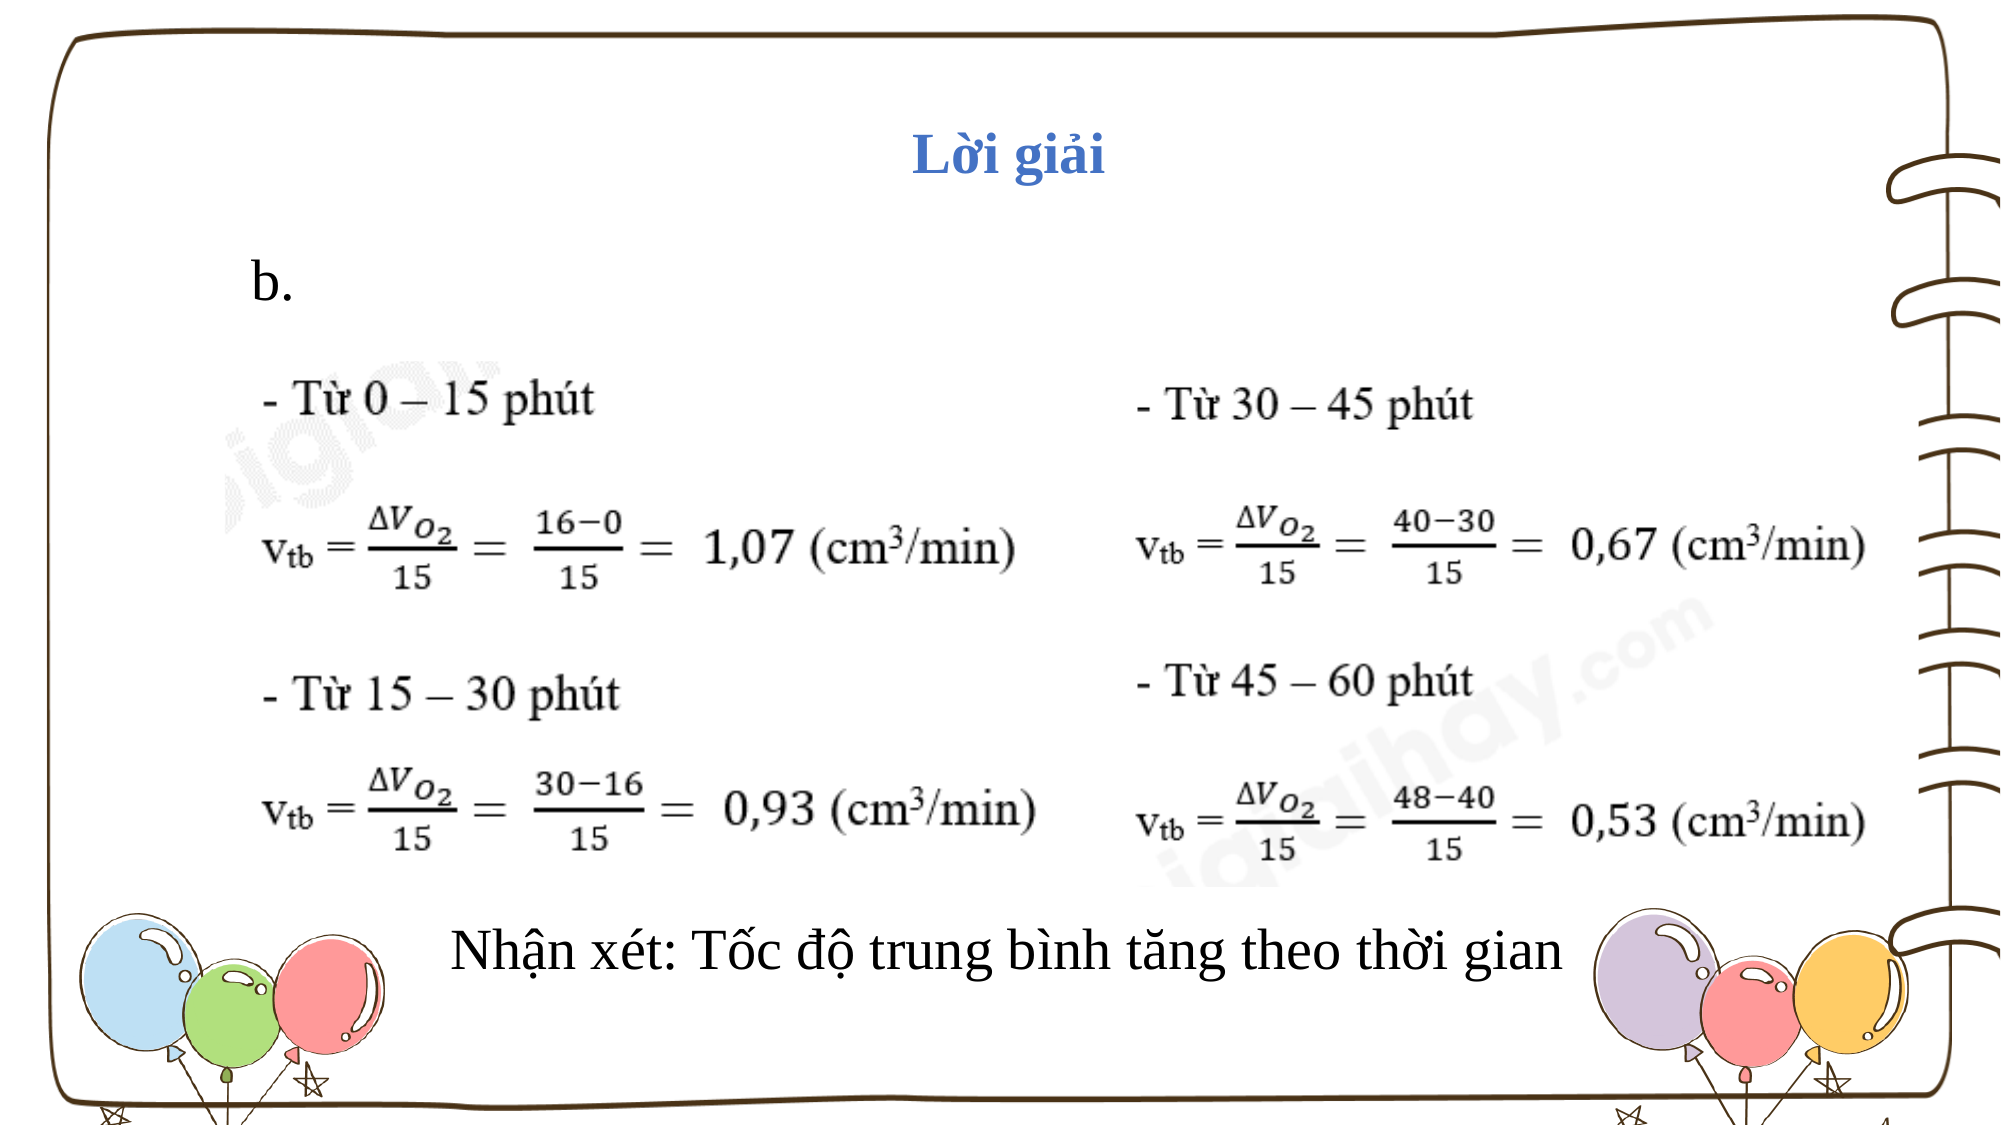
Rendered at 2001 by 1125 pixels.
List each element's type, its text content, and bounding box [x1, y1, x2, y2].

text_box Nhận xét: Tốc độ trung bình tăng theo thời gian [435, 903, 1621, 989]
text_box Lời giải [898, 108, 1159, 193]
picture [46, 14, 2001, 1125]
text_box b. [236, 234, 344, 320]
